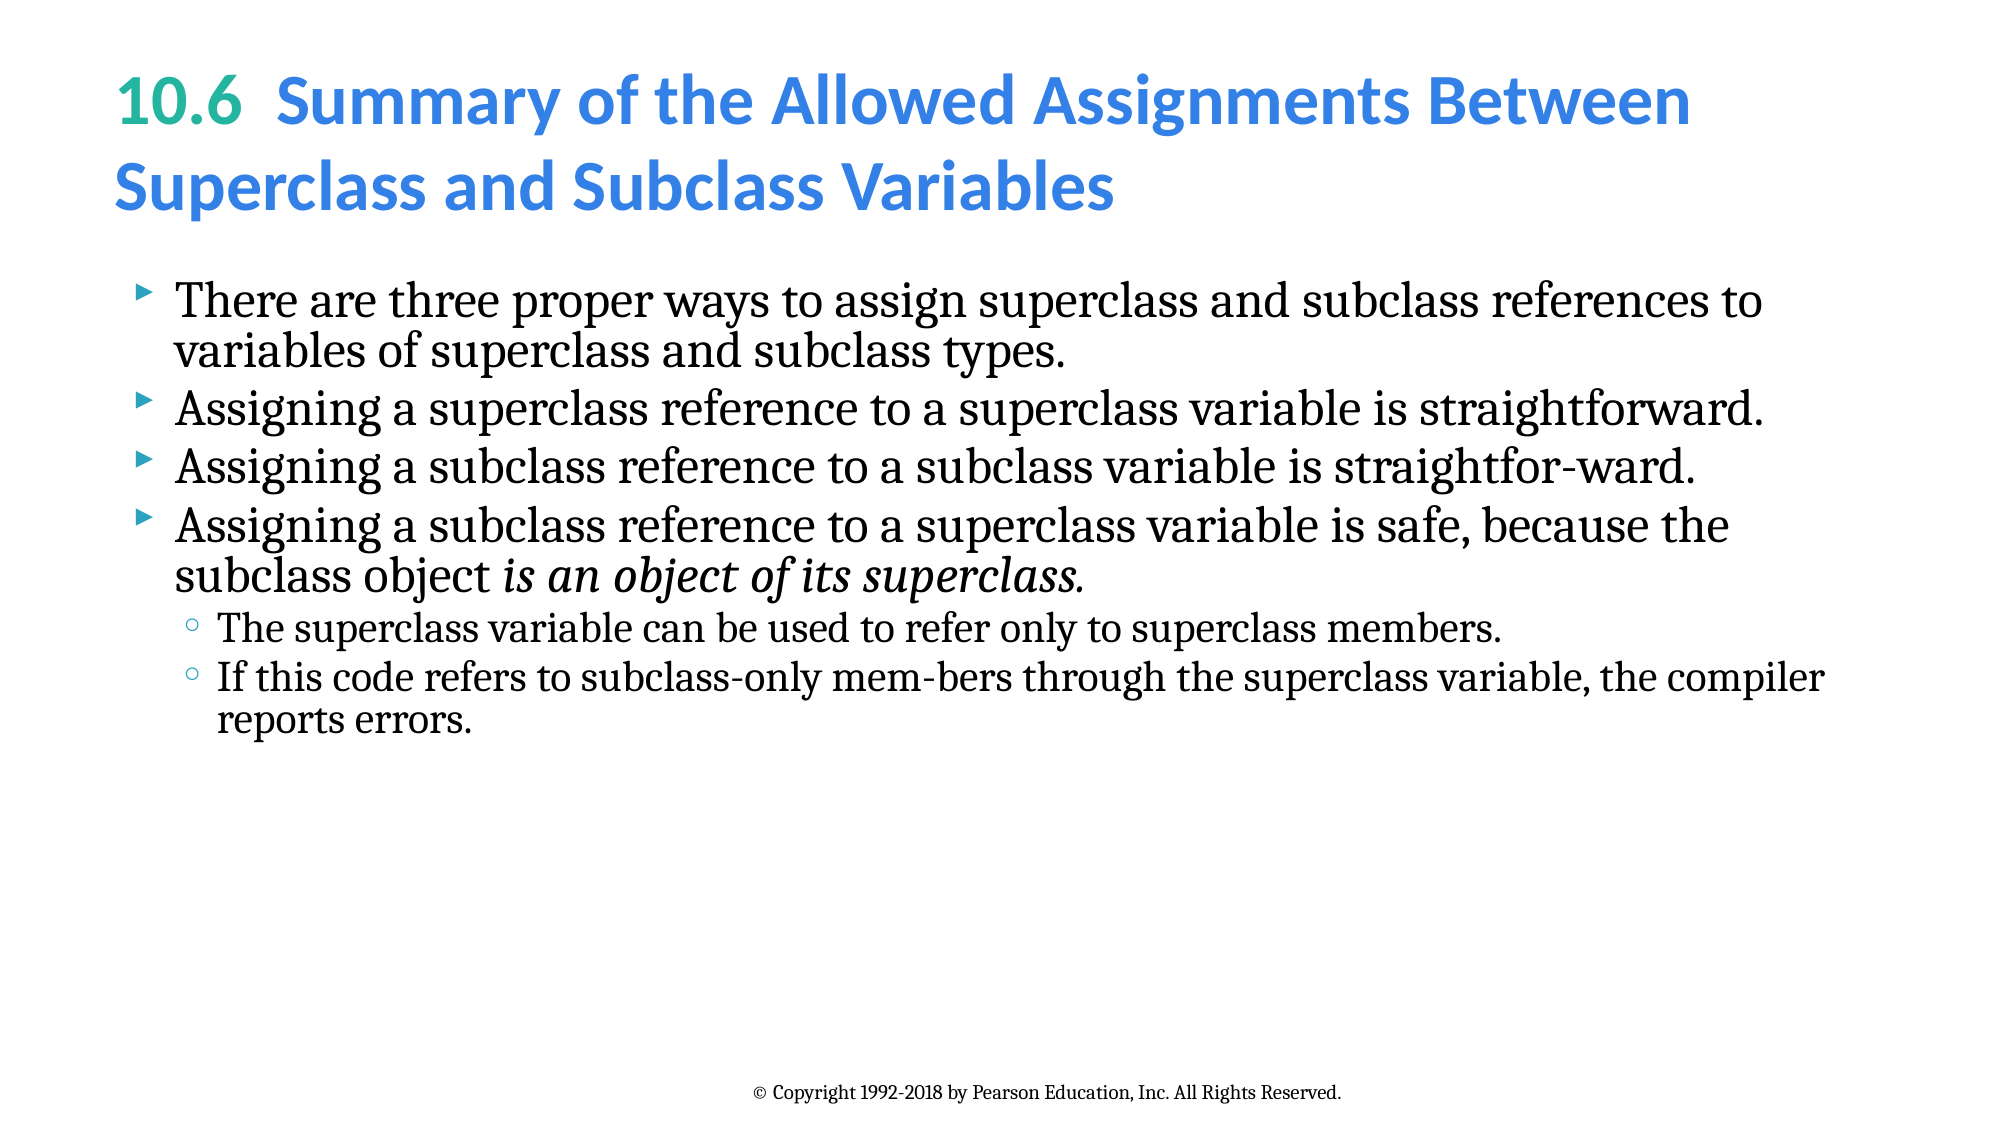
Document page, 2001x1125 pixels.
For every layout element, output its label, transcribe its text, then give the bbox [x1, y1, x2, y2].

title 10.6 Summary of the Allowed Assignments Between Superclass and Subclass Variables [99, 45, 1900, 233]
footer © Copyright 1992-2018 by Pearson Education, Inc. All Rights Reserved. [736, 1051, 1892, 1112]
list There are three proper ways to assign superclass and subclass references to variables of superclass and subclass types. Assigning a superclass reference to a superclass variable is straightforward. Assigning a subclass reference to a subclass variable is straightfor-ward. Assigning a subclass reference to a superclass variable is safe, because the subclass object is an object of its superclass. The superclass variable can be used to refer only to superclass members. If this code refers to subclass-only mem-bers through the superclass variable, the compiler reports errors. [99, 270, 1900, 1013]
